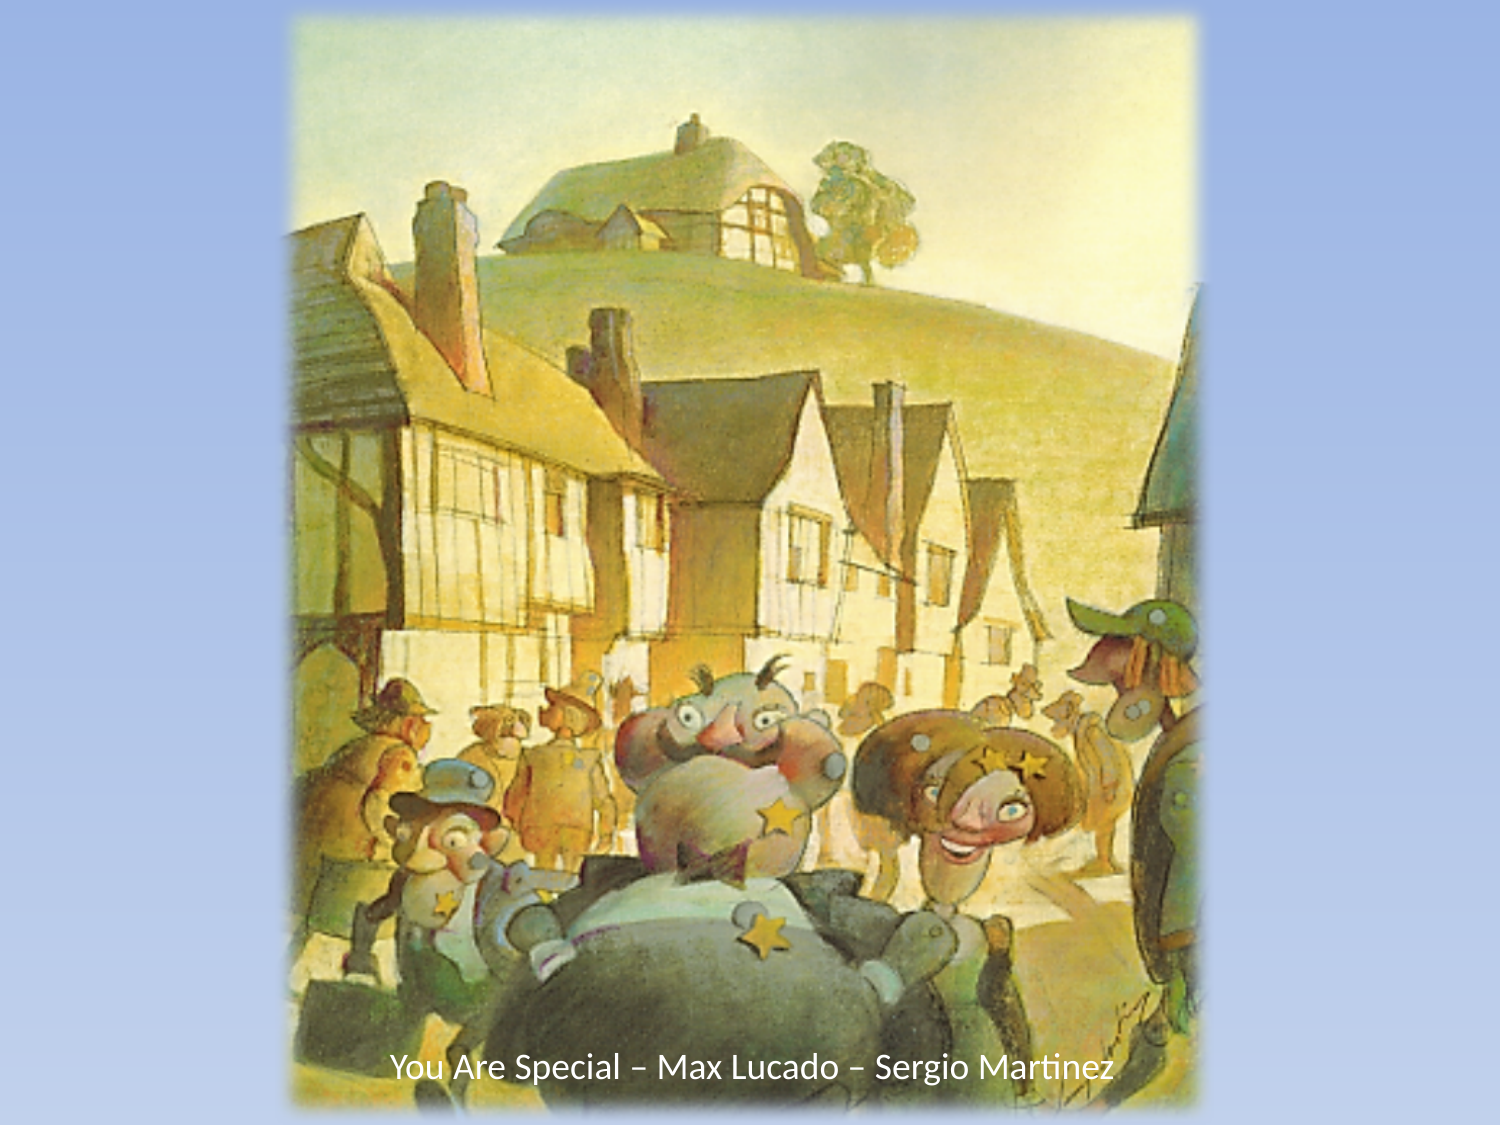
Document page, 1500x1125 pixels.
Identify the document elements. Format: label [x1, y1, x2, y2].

picture [274, 0, 1216, 1125]
